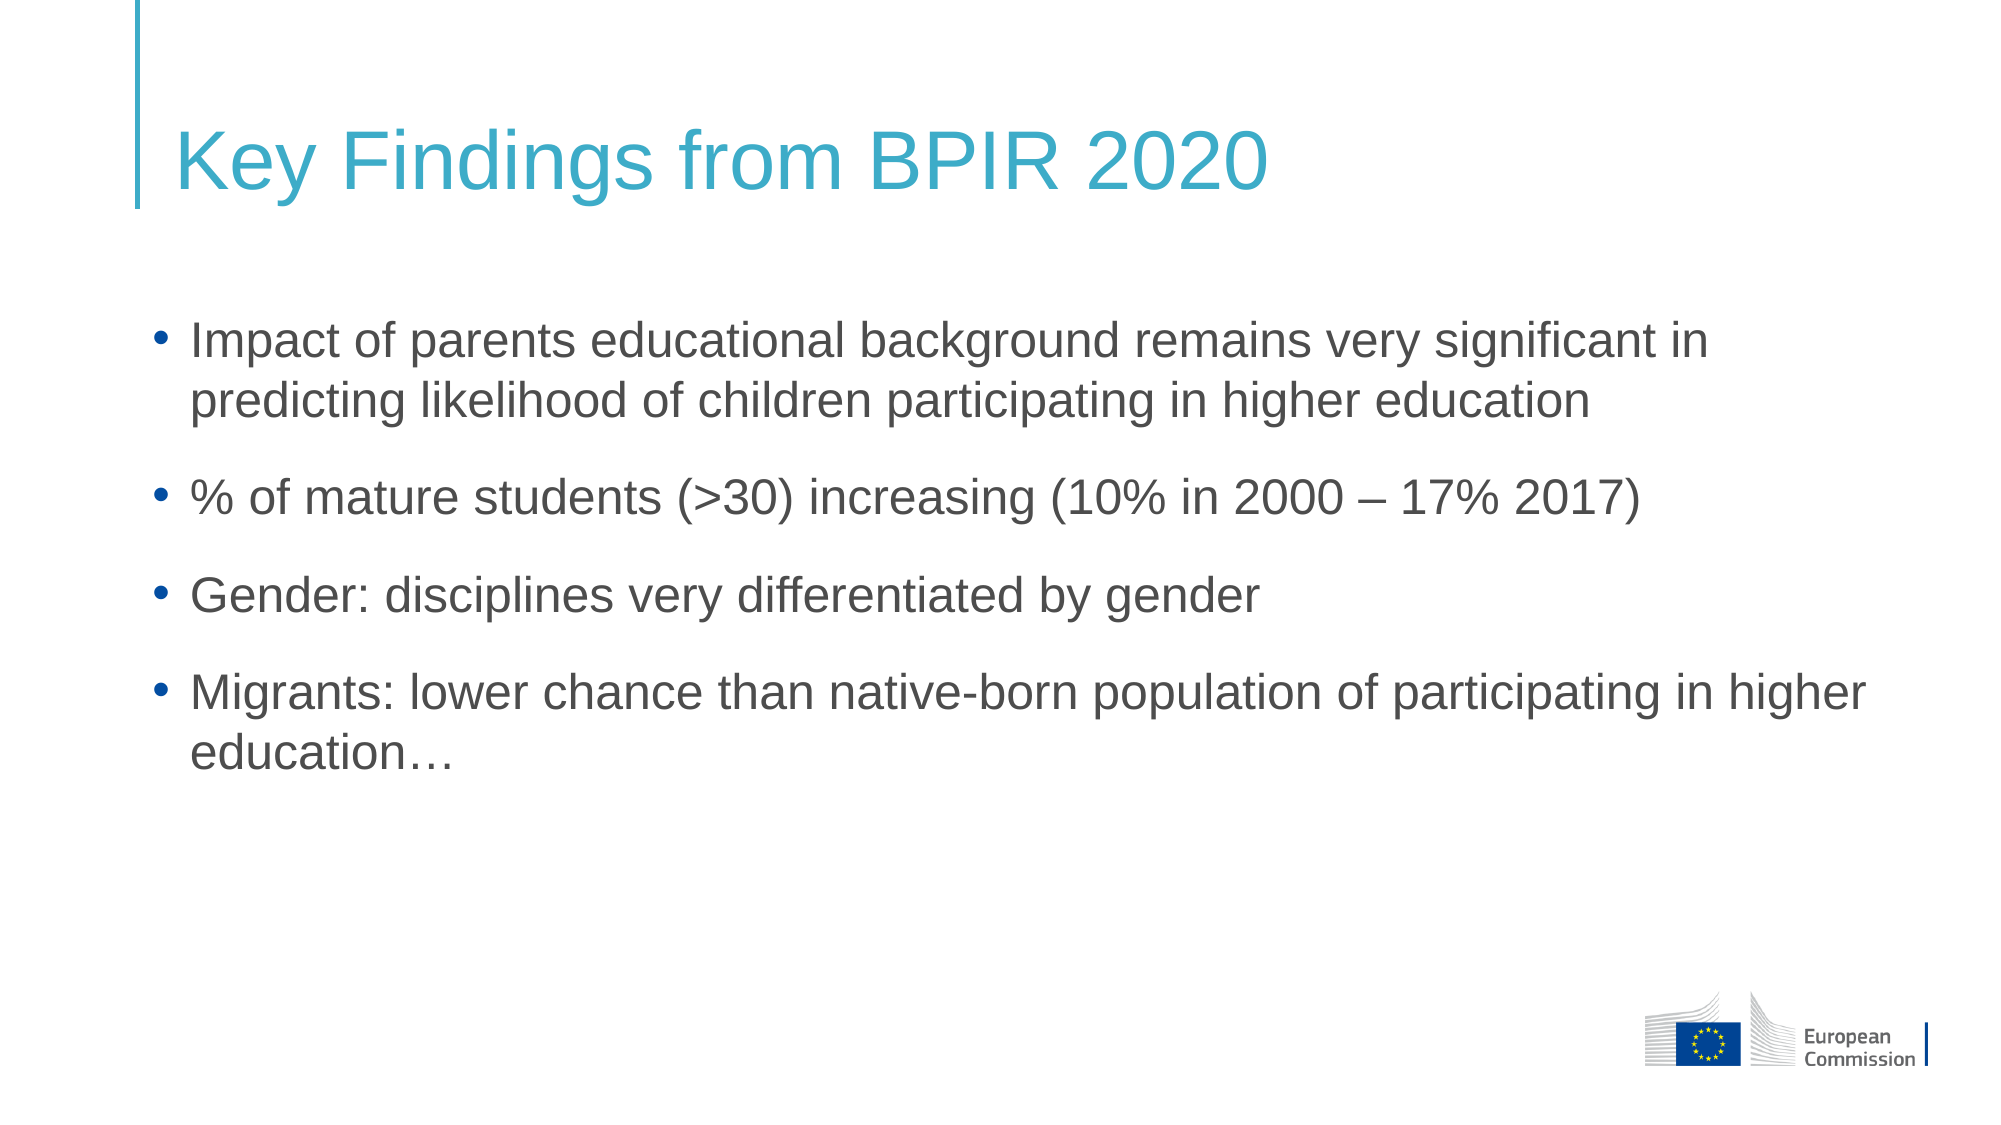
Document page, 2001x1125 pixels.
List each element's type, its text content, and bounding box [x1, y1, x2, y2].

list Impact of parents educational background remains very significant in predicting likelihood of children participating in higher education % of mature students (>30) increasing (10% in 2000 – 17% 2017) Gender: disciplines very differentiated by gender Migrants: lower chance than native-born population of participating in higher education… [137, 299, 1927, 937]
title Key Findings from BPIR 2020 [159, 79, 1885, 208]
picture [1645, 991, 1928, 1066]
